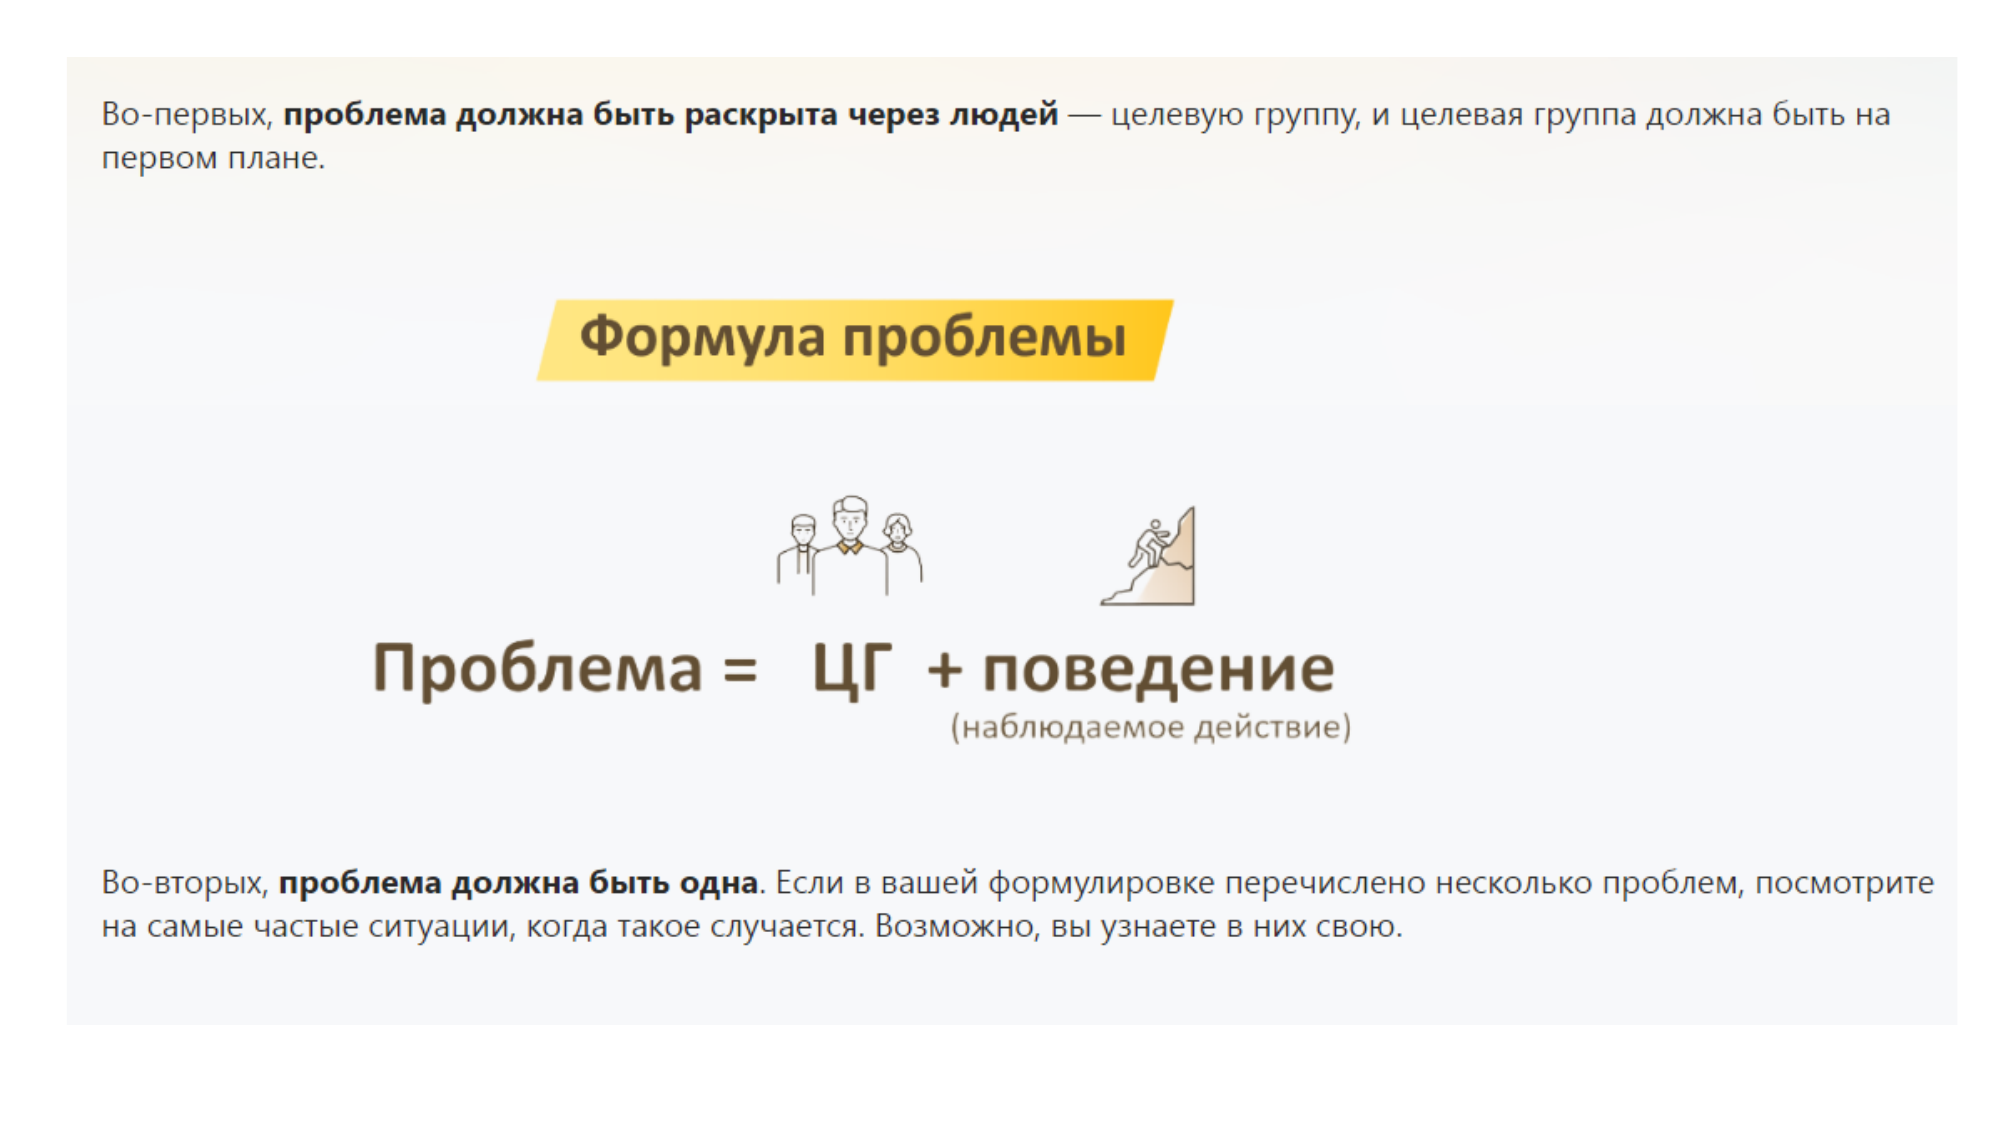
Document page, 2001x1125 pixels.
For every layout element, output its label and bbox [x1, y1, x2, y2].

picture [66, 57, 1958, 1025]
